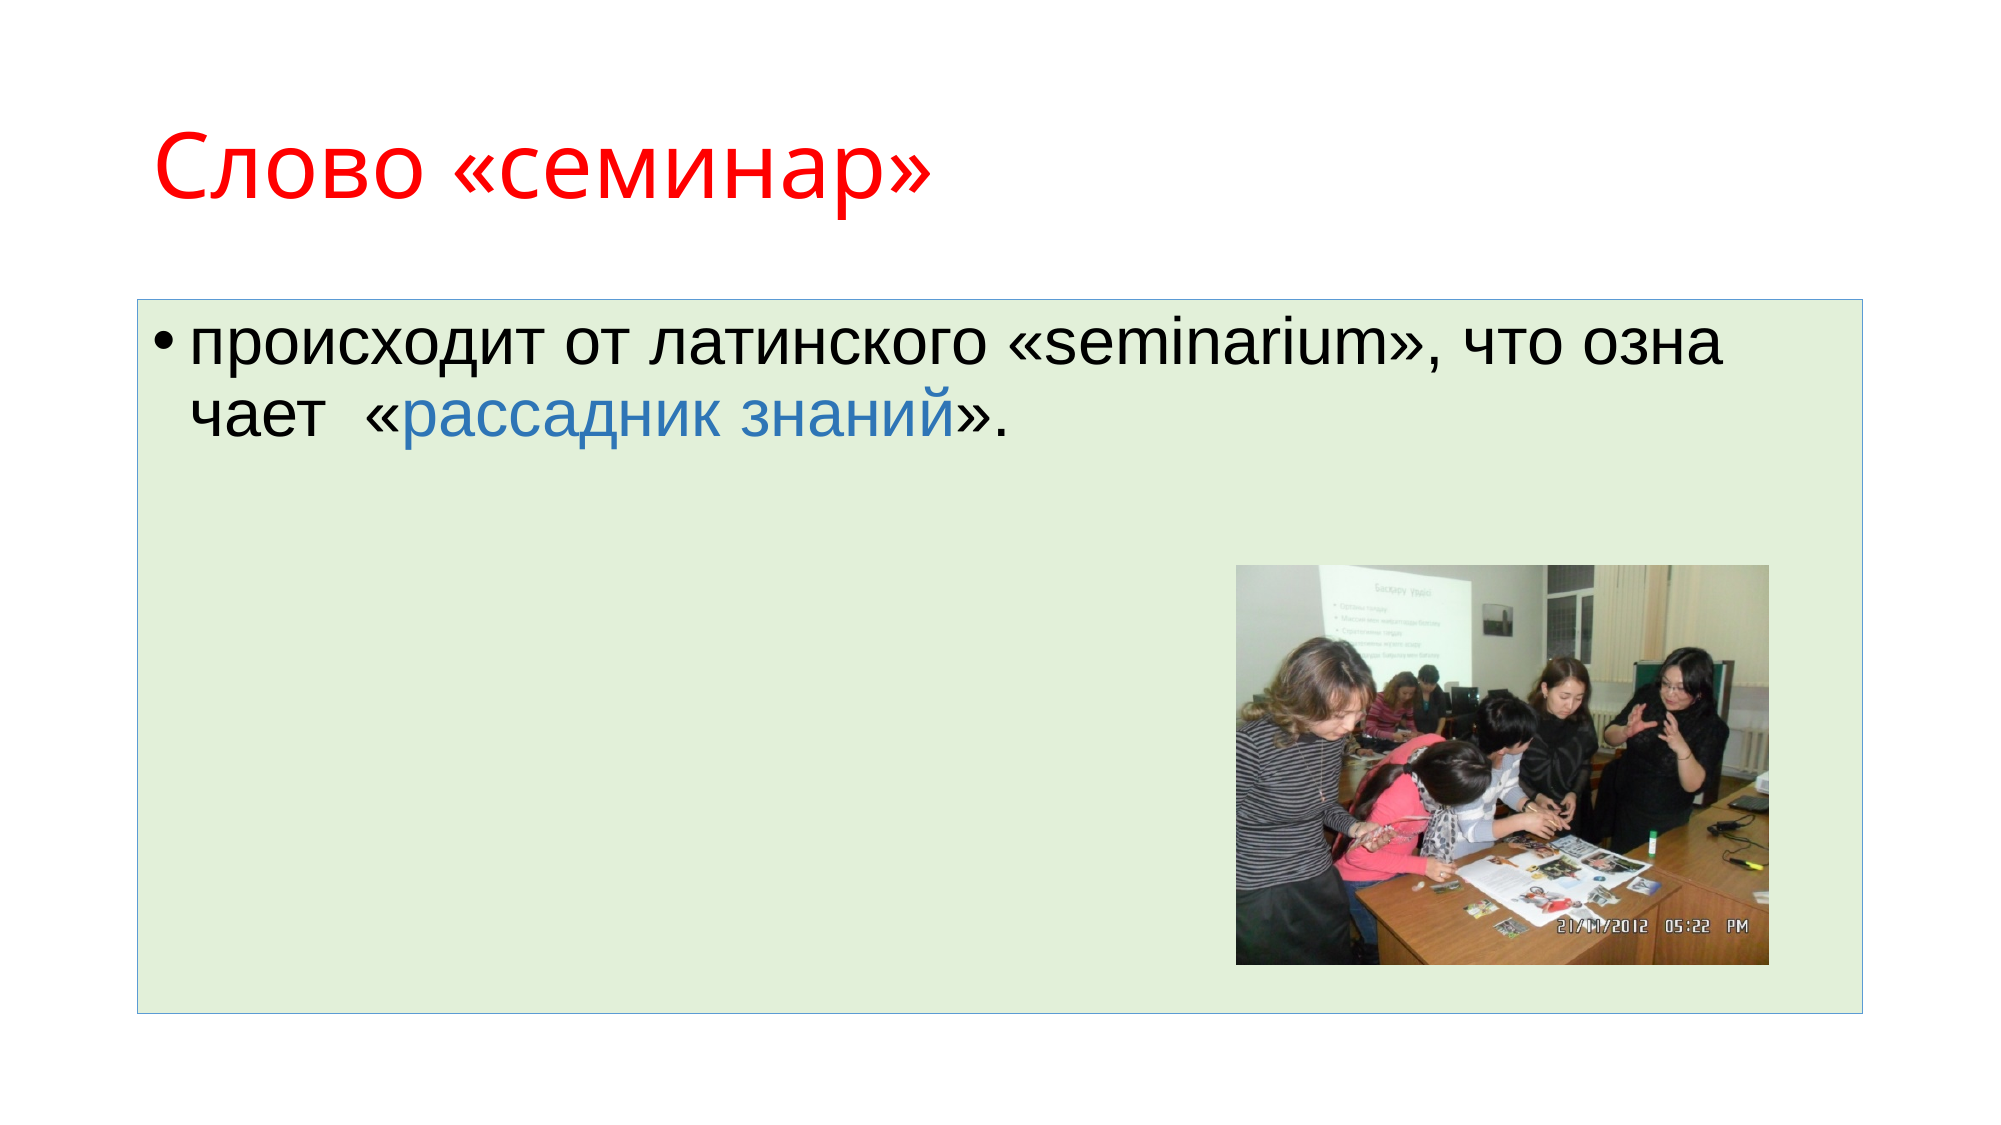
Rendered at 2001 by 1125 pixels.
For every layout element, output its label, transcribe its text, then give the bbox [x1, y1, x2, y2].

picture [1236, 565, 1769, 965]
list проис­хо­дит от ла­ти­нс­ко­го «seminarium», что оз­на­чает «рас­сад­ник зна­ний». [137, 299, 1863, 1014]
title Сло­во «се­ми­нар» [137, 59, 1863, 278]
